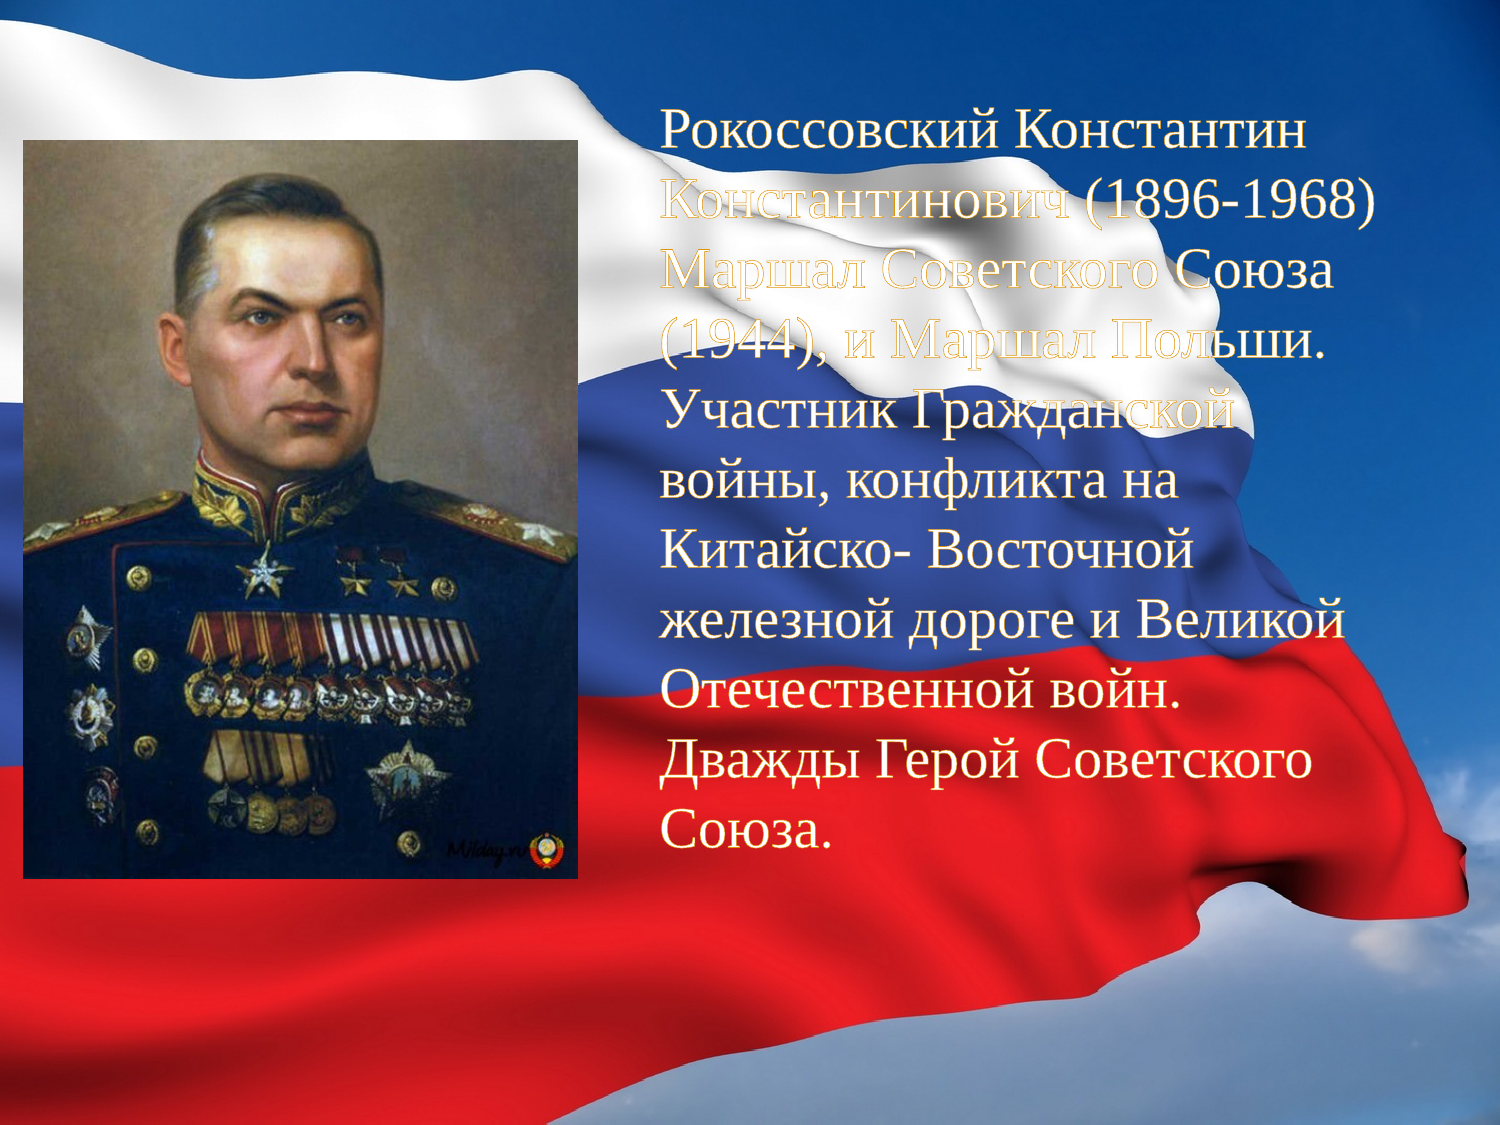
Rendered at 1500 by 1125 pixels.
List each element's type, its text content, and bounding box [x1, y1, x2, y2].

text_box Рокоссовский Константин Константинович (1896-1968) Маршал Советского Союза (1944), и Маршал Польши. Участник Гражданской войны, конфликта на Китайско- Восточной железной дороге и Великой Отечественной войн. Дважды Герой Советского Союза. [644, 82, 1395, 867]
picture [0, 0, 1500, 1125]
